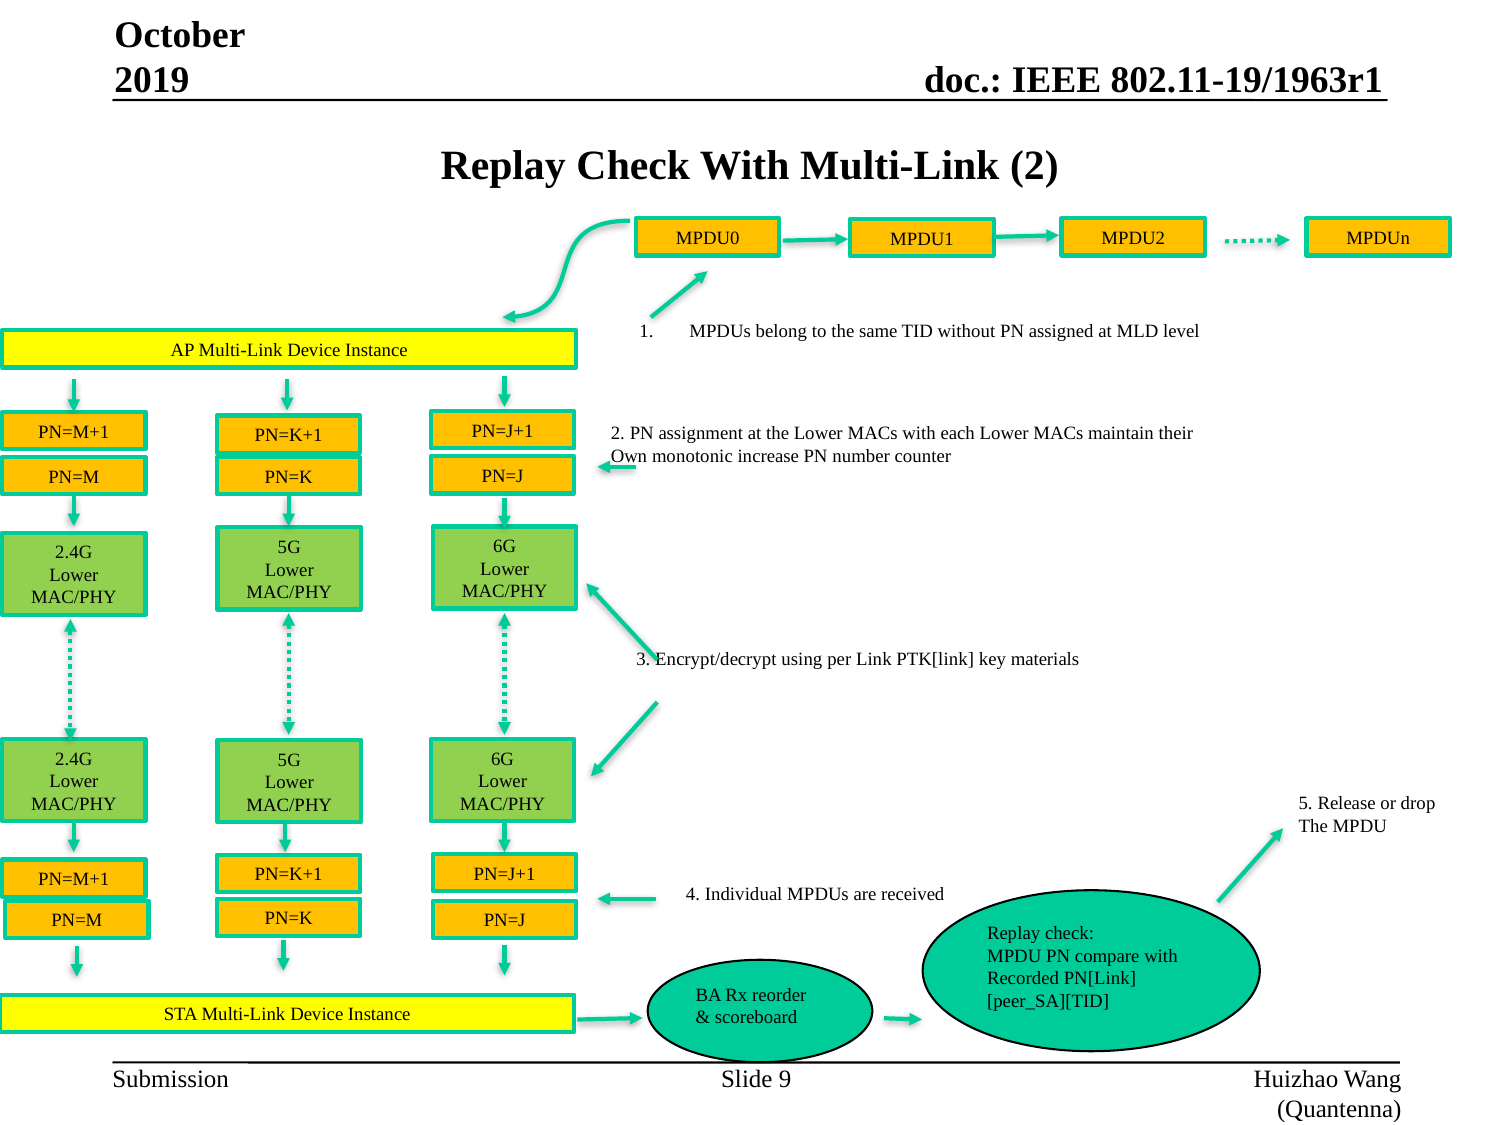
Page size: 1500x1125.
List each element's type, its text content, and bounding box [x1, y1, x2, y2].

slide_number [114, 54, 270, 101]
title Replay Check With Multi-Link (2) [112, 112, 1388, 213]
slide_number Slide 9 [712, 1061, 800, 1093]
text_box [0, 220, 1451, 1033]
footer Huizhao Wang (Quantenna) [1170, 1061, 1402, 1093]
text_box Replay check: MPDU PN compare with Recorded PN[Link][peer_SA][TID] [1009, 1041, 1174, 1052]
text_box BA Rx reorder & scoreboard [669, 1041, 851, 1063]
